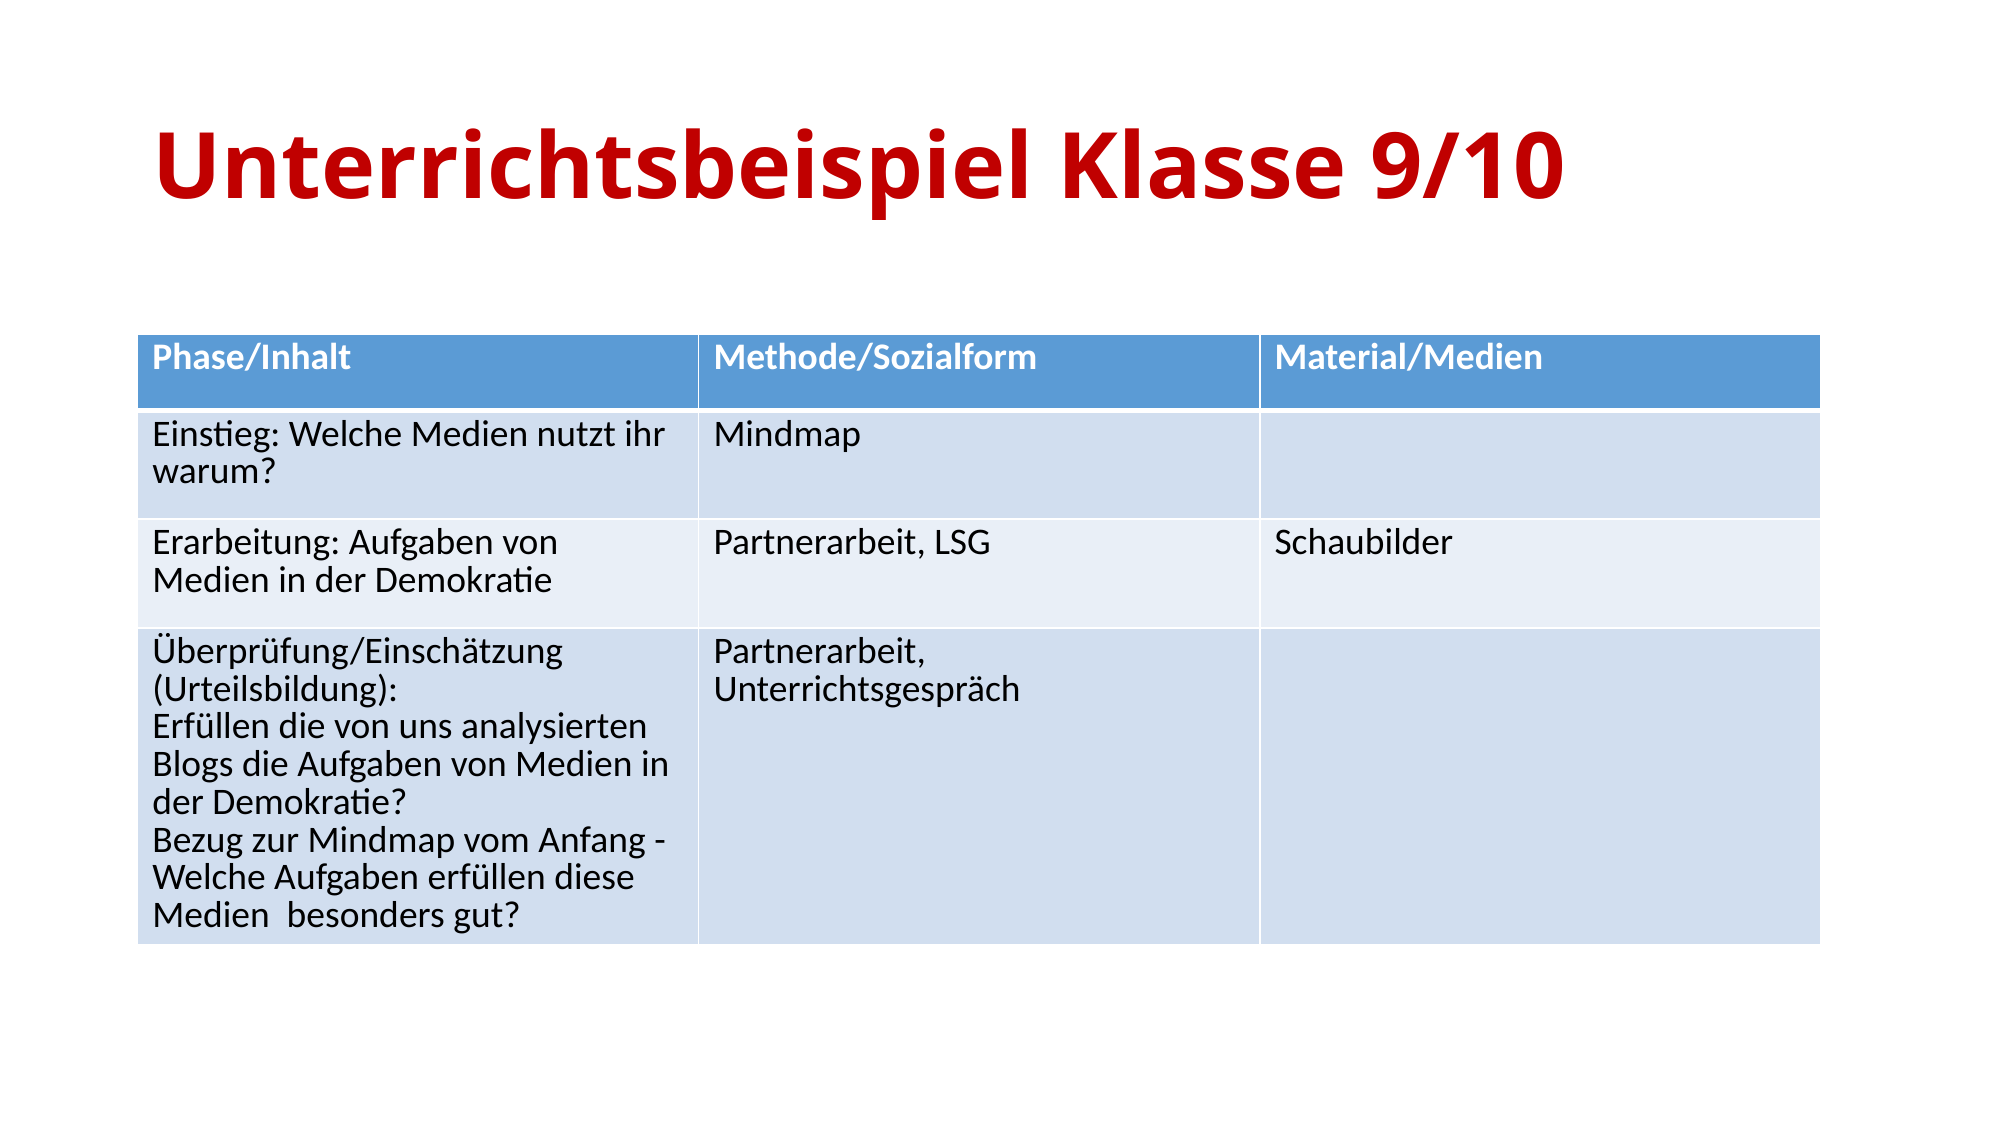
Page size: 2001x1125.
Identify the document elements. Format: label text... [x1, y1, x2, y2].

table_cell Überprüfung/Einschätzung (Urteilsbildung): Erfüllen die von uns analysierten Blogs die Aufgaben von Medien in der Demokratie? Bezug zur Mindmap vom Anfang - Welche Aufgaben erfüllen diese Medien besonders gut? [138, 629, 698, 944]
table_header Material/Medien [1261, 335, 1820, 408]
table_cell [1261, 629, 1820, 944]
table_cell Einstieg: Welche Medien nutzt ihr warum? [138, 413, 698, 518]
table_cell [1261, 413, 1820, 518]
table_header Methode/Sozialform [699, 335, 1259, 408]
table_cell Mindmap [699, 413, 1259, 518]
table_cell Erarbeitung: Aufgaben von Medien in der Demokratie [138, 520, 698, 627]
table_cell Schaubilder [1261, 520, 1820, 627]
table_cell Partnerarbeit, LSG [699, 520, 1259, 627]
title Unterrichtsbeispiel Klasse 9/10 [137, 59, 1863, 278]
table_header Phase/Inhalt [138, 335, 698, 408]
table_cell Partnerarbeit, Unterrichtsgespräch [699, 629, 1259, 944]
